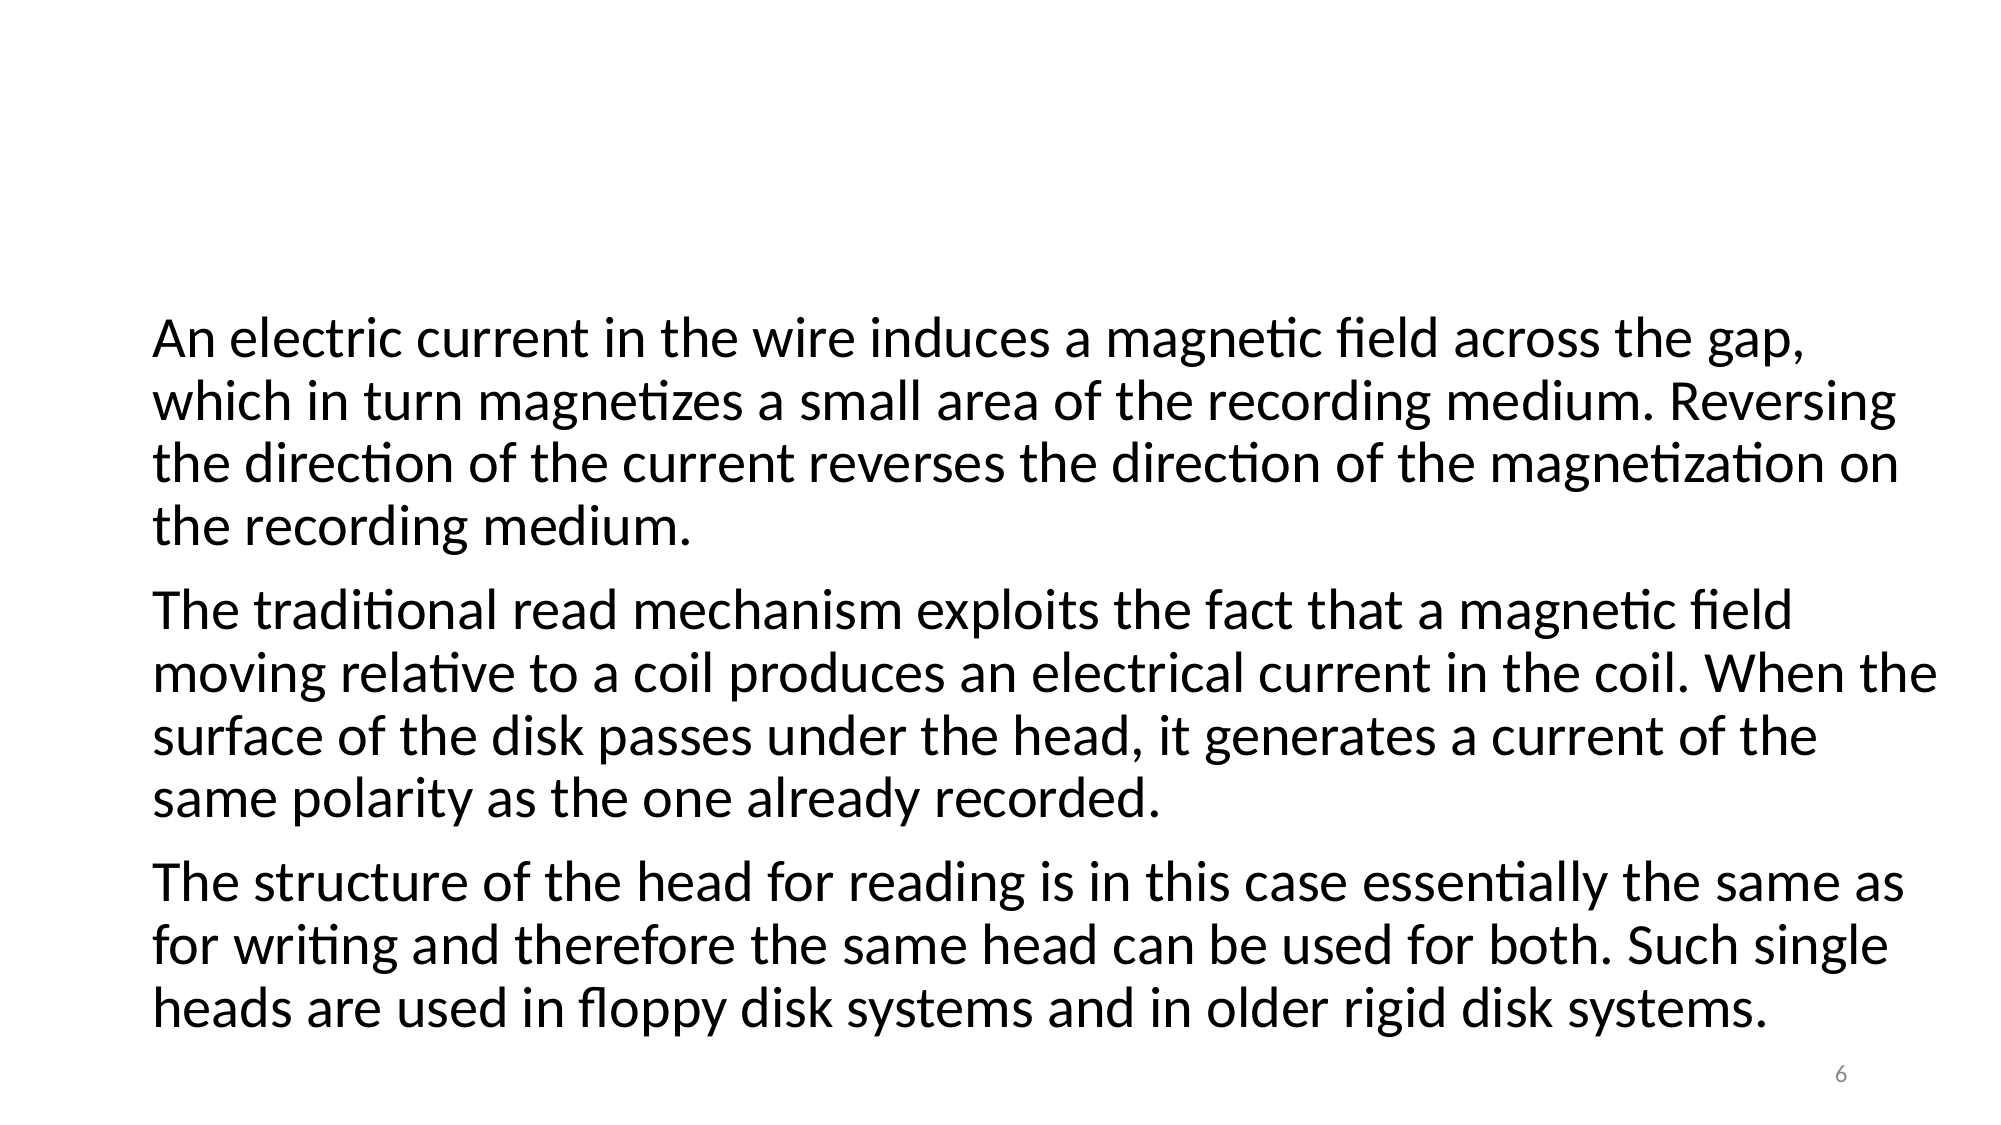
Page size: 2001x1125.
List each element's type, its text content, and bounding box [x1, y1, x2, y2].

slide_number 6 [1412, 1042, 1863, 1103]
list An electric current in the wire induces a magnetic field across the gap, which in turn magnetizes a small area of the recording medium. Reversing the direction of the current reverses the direction of the magnetization on the recording medium. The traditional read mechanism exploits the fact that a magnetic field moving relative to a coil produces an electrical current in the coil. When the surface of the disk passes under the head, it generates a current of the same polarity as the one already recorded. The structure of the head for reading is in this case essentially the same as for writing and therefore the same head can be used for both. Such single heads are used in floppy disk systems and in older rigid disk systems. [137, 299, 1961, 1125]
